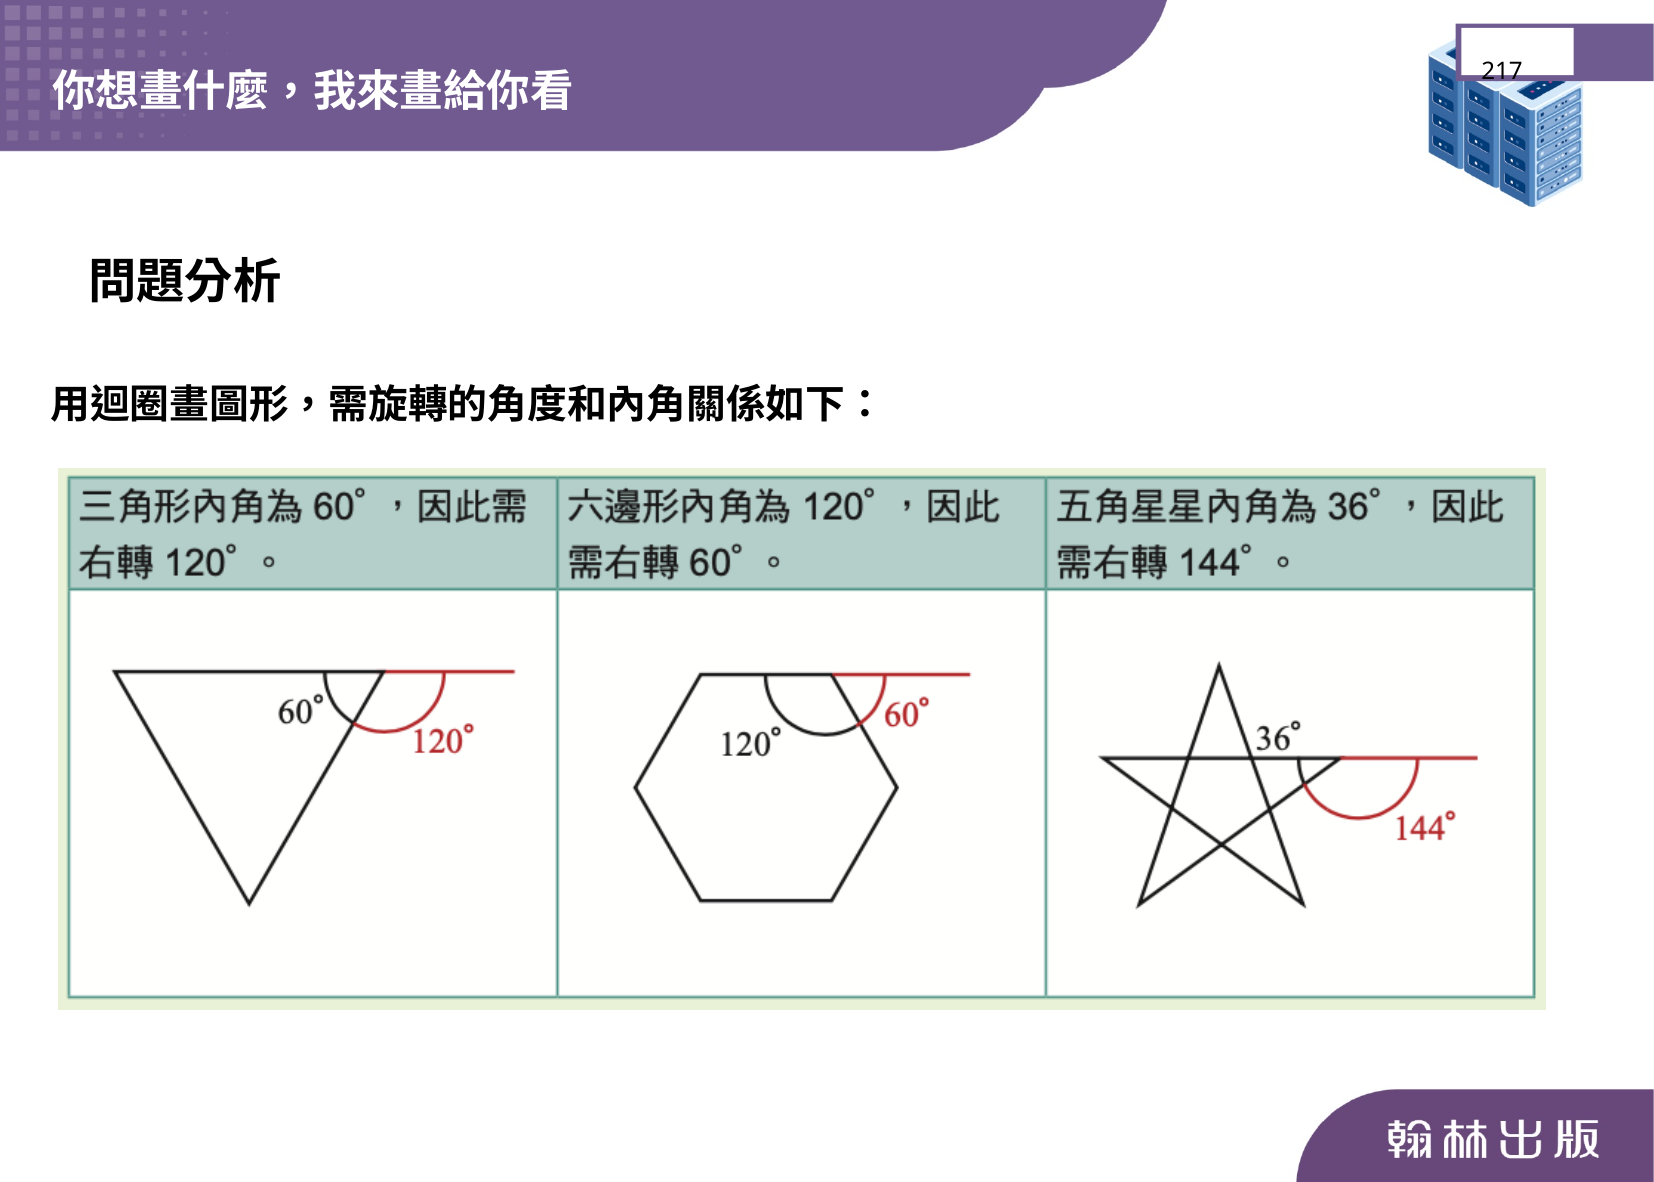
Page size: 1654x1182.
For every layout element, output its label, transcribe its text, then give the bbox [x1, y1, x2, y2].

picture [1170, 0, 1654, 306]
text_box 用迴圈畫圖形，需旋轉的角度和內角關係如下： [35, 306, 1654, 803]
text_box 217 [1464, 19, 1583, 71]
text_box 問題分析 [82, 165, 1465, 306]
text_box 你想畫什麼，我來畫給你看 [35, 0, 1170, 166]
picture [0, 0, 1654, 1182]
